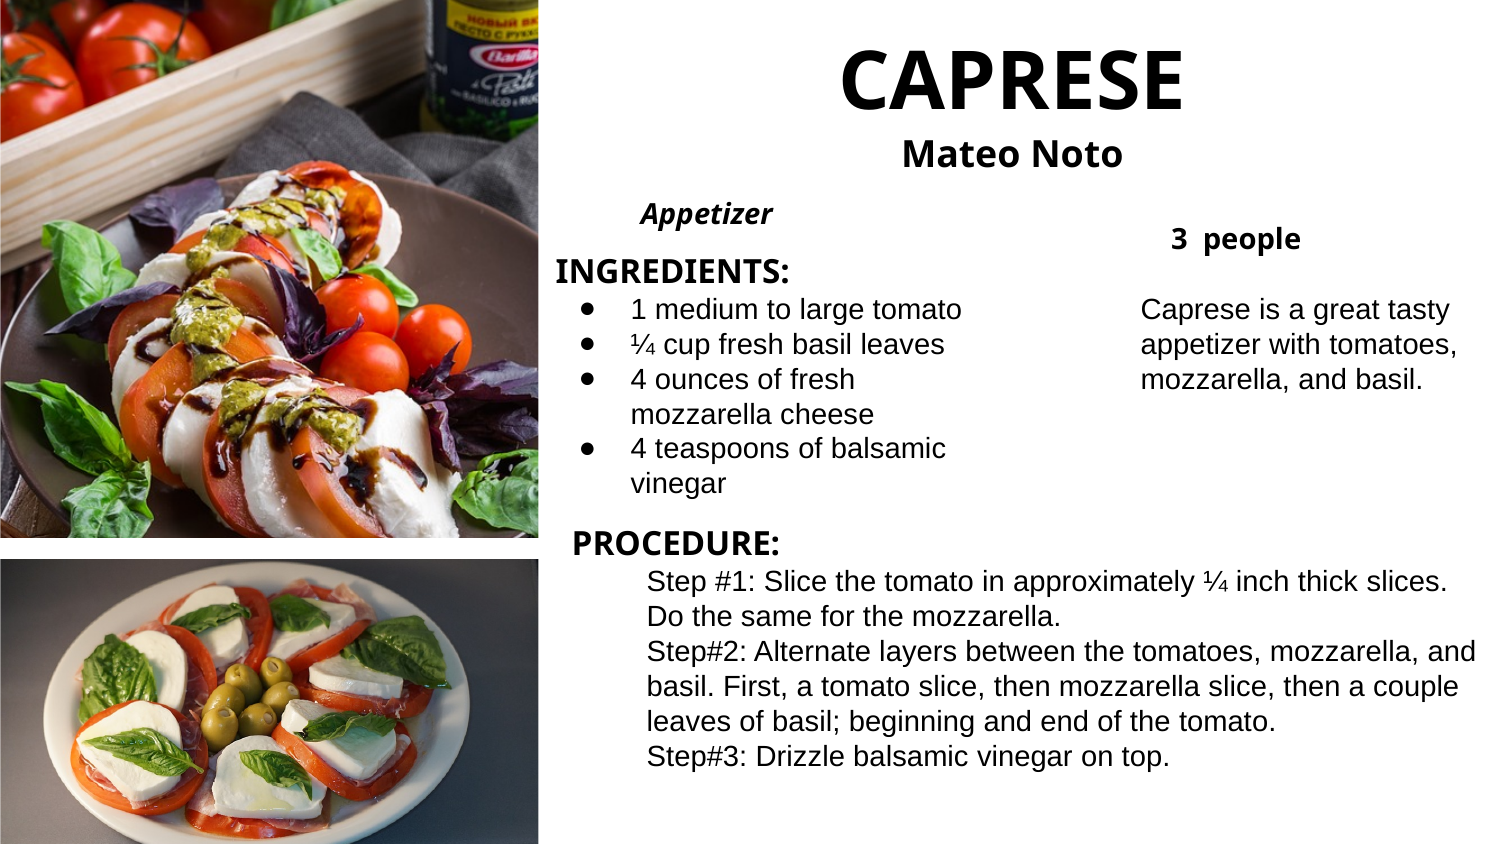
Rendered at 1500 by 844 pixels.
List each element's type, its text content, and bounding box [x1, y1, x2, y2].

text_box 3 people [1076, 184, 1419, 246]
picture [0, 0, 539, 538]
text_box CAPRESE [544, 25, 1484, 113]
text_box Appetizer [544, 184, 873, 236]
text_box Mateo Noto [544, 113, 1484, 185]
text_box INGREDIENTS: 1 medium to large tomato ¼ cup fresh basil leaves 4 ounces of fresh mozzarella cheese 4 teaspoons of balsamic vinegar [544, 235, 993, 508]
picture [0, 559, 539, 844]
text_box Caprese is a great tasty appetizer with tomatoes, mozzarella, and basil. [1125, 275, 1500, 478]
text_box PROCEDURE: Step #1: Slice the tomato in approximately ¼ inch thick slices. Do the same for the mozzarella. Step#2: Alternate layers between the tomatoes, mozzarella, and basil. First, a tomato slice, then mozzarella slice, then a couple leaves of basil; beginning and end of the tomato. Step#3: Drizzle balsamic vinegar on top. [556, 507, 1500, 808]
